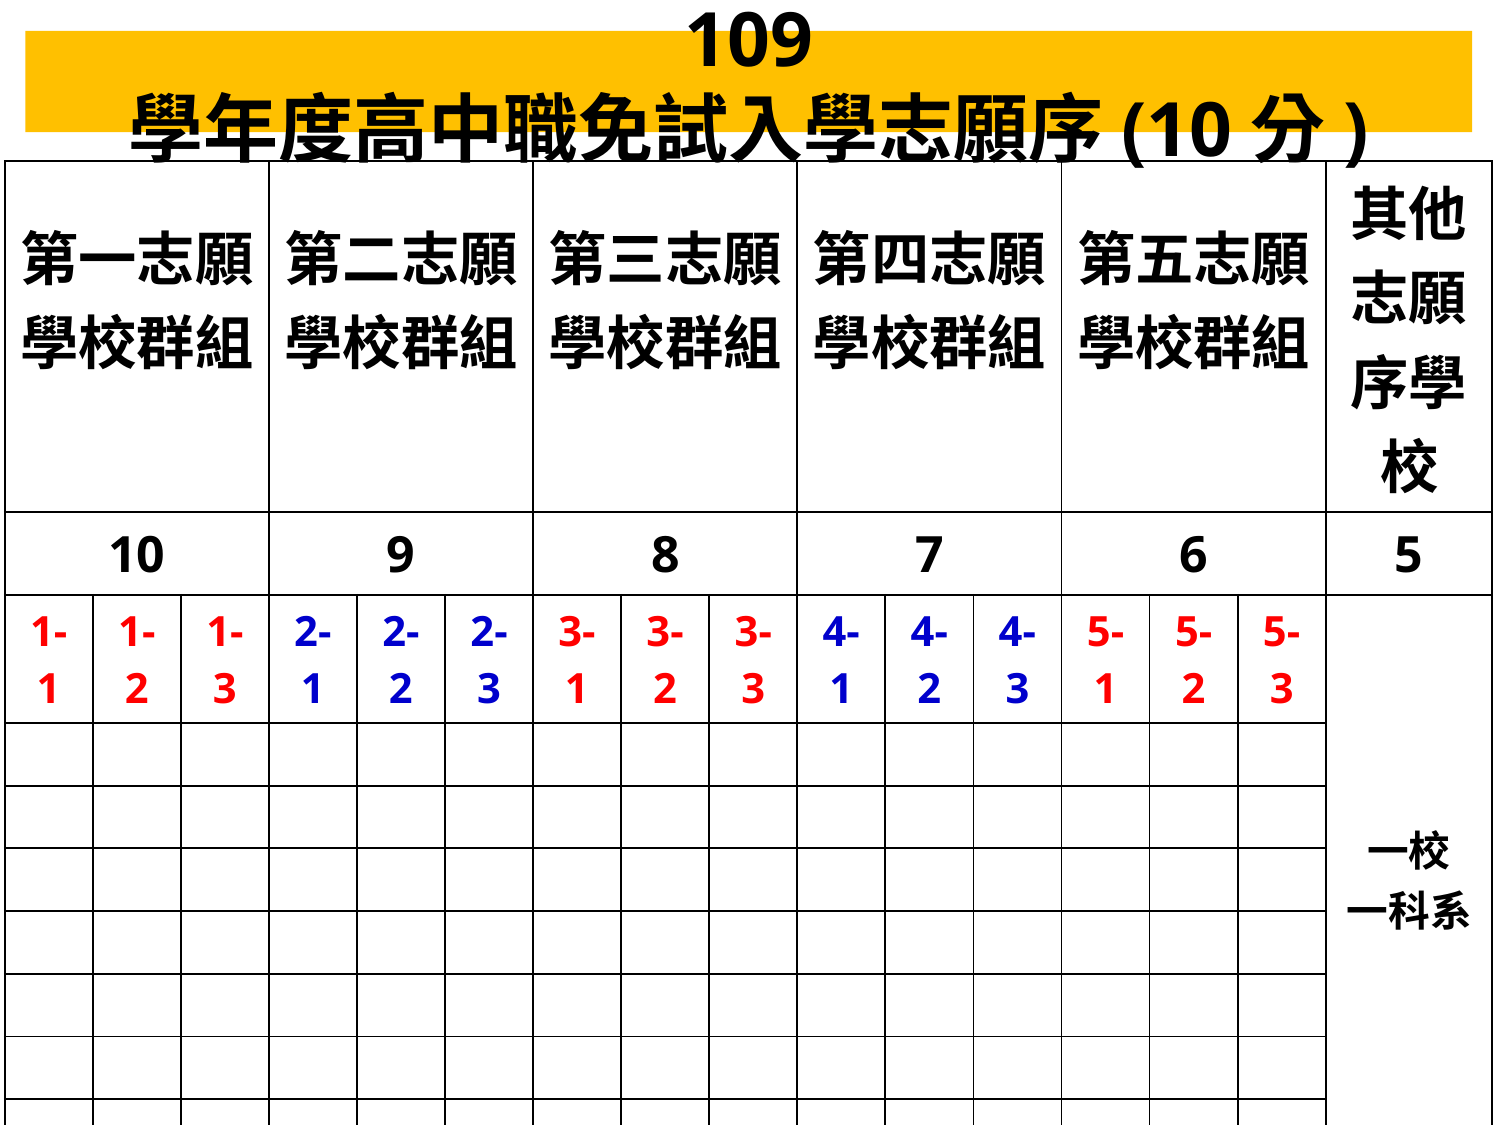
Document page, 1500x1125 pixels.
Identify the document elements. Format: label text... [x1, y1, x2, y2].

table_cell [94, 724, 180, 785]
table_cell [710, 1037, 796, 1098]
table_cell [710, 975, 796, 1036]
table_cell 9 [270, 513, 532, 594]
table_cell [182, 724, 268, 785]
table_cell [1150, 975, 1237, 1036]
table_cell [1062, 849, 1149, 910]
table_cell [6, 1100, 92, 1125]
table_cell [710, 1100, 796, 1125]
table_cell [974, 849, 1061, 910]
table_cell [446, 787, 532, 847]
table_cell [6, 912, 92, 973]
table_cell [1062, 724, 1149, 785]
table_cell 6 [1062, 513, 1325, 594]
table_cell [446, 1100, 532, 1125]
table_cell [446, 724, 532, 785]
table_cell [270, 1100, 356, 1125]
table_cell [622, 849, 708, 910]
table_cell [886, 912, 973, 973]
table_cell [270, 849, 356, 910]
table_cell [94, 849, 180, 910]
table_cell [270, 787, 356, 847]
table_cell [358, 849, 444, 910]
table_cell [1062, 787, 1149, 847]
table_cell [182, 849, 268, 910]
table_cell [1062, 975, 1149, 1036]
table_cell 5 [1327, 513, 1491, 594]
table_header 第四志願 學校群組 [798, 162, 1061, 511]
table_cell [358, 1037, 444, 1098]
table_cell [1062, 1100, 1149, 1125]
table_cell [886, 1100, 973, 1125]
table_cell [358, 975, 444, 1036]
table_cell [710, 849, 796, 910]
table_cell [6, 724, 92, 785]
table_cell 3-2 [622, 596, 708, 722]
table_cell 3-1 [534, 596, 620, 722]
table_cell [798, 849, 884, 910]
table_cell [1062, 912, 1149, 973]
table_cell 一校 一科系 [1327, 596, 1491, 1125]
table_cell [1150, 849, 1237, 910]
table_cell [622, 975, 708, 1036]
table_cell [622, 1037, 708, 1098]
table_header 其他志願序學校 [1327, 162, 1491, 511]
table_cell 8 [534, 513, 796, 594]
table_cell [974, 724, 1061, 785]
table_cell [534, 787, 620, 847]
table_cell [358, 787, 444, 847]
table_cell [622, 787, 708, 847]
table_cell [710, 724, 796, 785]
table_cell [798, 975, 884, 1036]
table_cell [886, 724, 973, 785]
table_cell 1-3 [182, 596, 268, 722]
table_cell [94, 1037, 180, 1098]
table_cell [358, 912, 444, 973]
table_cell [886, 975, 973, 1036]
table_cell [534, 1037, 620, 1098]
table_cell [1239, 1037, 1325, 1098]
table_cell [6, 787, 92, 847]
table_cell 4-2 [886, 596, 973, 722]
table_cell 5-1 [1062, 596, 1149, 722]
table_cell [798, 1037, 884, 1098]
table_cell [622, 1100, 708, 1125]
table_header 第五志願 學校群組 [1062, 162, 1325, 511]
table_cell [446, 1037, 532, 1098]
table_cell [1239, 975, 1325, 1036]
table_cell [94, 975, 180, 1036]
table_cell 5-2 [1150, 596, 1237, 722]
table_cell 10 [6, 513, 268, 594]
table_cell [1062, 1037, 1149, 1098]
table_cell 4-3 [974, 596, 1061, 722]
table_cell [182, 1100, 268, 1125]
table_cell [710, 912, 796, 973]
table_cell [94, 787, 180, 847]
table_header 第二志願 學校群組 [270, 162, 532, 511]
table_cell [270, 724, 356, 785]
table_cell [974, 787, 1061, 847]
title 109 學年度高中職免試入學志願序(10分) [25, 30, 1473, 133]
table_cell [534, 912, 620, 973]
table_cell [622, 912, 708, 973]
table_cell [710, 787, 796, 847]
table_cell [886, 849, 973, 910]
table_cell [270, 912, 356, 973]
table_cell [1239, 912, 1325, 973]
table_cell [1239, 1100, 1325, 1125]
table_cell [182, 787, 268, 847]
table_cell [1150, 787, 1237, 847]
table_cell [1239, 849, 1325, 910]
table_cell [182, 975, 268, 1036]
table_cell [886, 787, 973, 847]
table_cell [798, 1100, 884, 1125]
table_cell [1239, 787, 1325, 847]
table_cell [1150, 1037, 1237, 1098]
table_cell [182, 1037, 268, 1098]
table_cell 7 [798, 513, 1061, 594]
table_cell [534, 724, 620, 785]
table_cell 1-1 [6, 596, 92, 722]
table_cell [182, 912, 268, 973]
table_cell [1150, 1100, 1237, 1125]
table_cell [974, 912, 1061, 973]
table_header 第三志願學校群組 [534, 162, 796, 511]
table_cell [534, 849, 620, 910]
table_cell [974, 1100, 1061, 1125]
table_cell [6, 1037, 92, 1098]
table_cell 1-2 [94, 596, 180, 722]
table_cell [6, 975, 92, 1036]
table_cell [446, 849, 532, 910]
table_cell [622, 724, 708, 785]
table_cell [270, 1037, 356, 1098]
table_cell 5-3 [1239, 596, 1325, 722]
table_cell [886, 1037, 973, 1098]
table_cell [446, 912, 532, 973]
table_cell [94, 912, 180, 973]
table_cell [798, 912, 884, 973]
table_cell 2-1 [270, 596, 356, 722]
table_cell 3-3 [710, 596, 796, 722]
table_cell [534, 975, 620, 1036]
table_cell [446, 975, 532, 1036]
table_cell [798, 787, 884, 847]
table_cell 2-3 [446, 596, 532, 722]
table_cell 2-2 [358, 596, 444, 722]
table_cell [358, 1100, 444, 1125]
table_cell [358, 724, 444, 785]
table_cell [270, 975, 356, 1036]
table_cell 4-1 [798, 596, 884, 722]
table_cell [534, 1100, 620, 1125]
table_cell [798, 724, 884, 785]
table_header 第一志願 學校群組 [6, 162, 268, 511]
table_cell [94, 1100, 180, 1125]
table_cell [6, 849, 92, 910]
table_cell [974, 1037, 1061, 1098]
table_cell [1239, 724, 1325, 785]
table_cell [974, 975, 1061, 1036]
table_cell [1150, 912, 1237, 973]
table_cell [1150, 724, 1237, 785]
